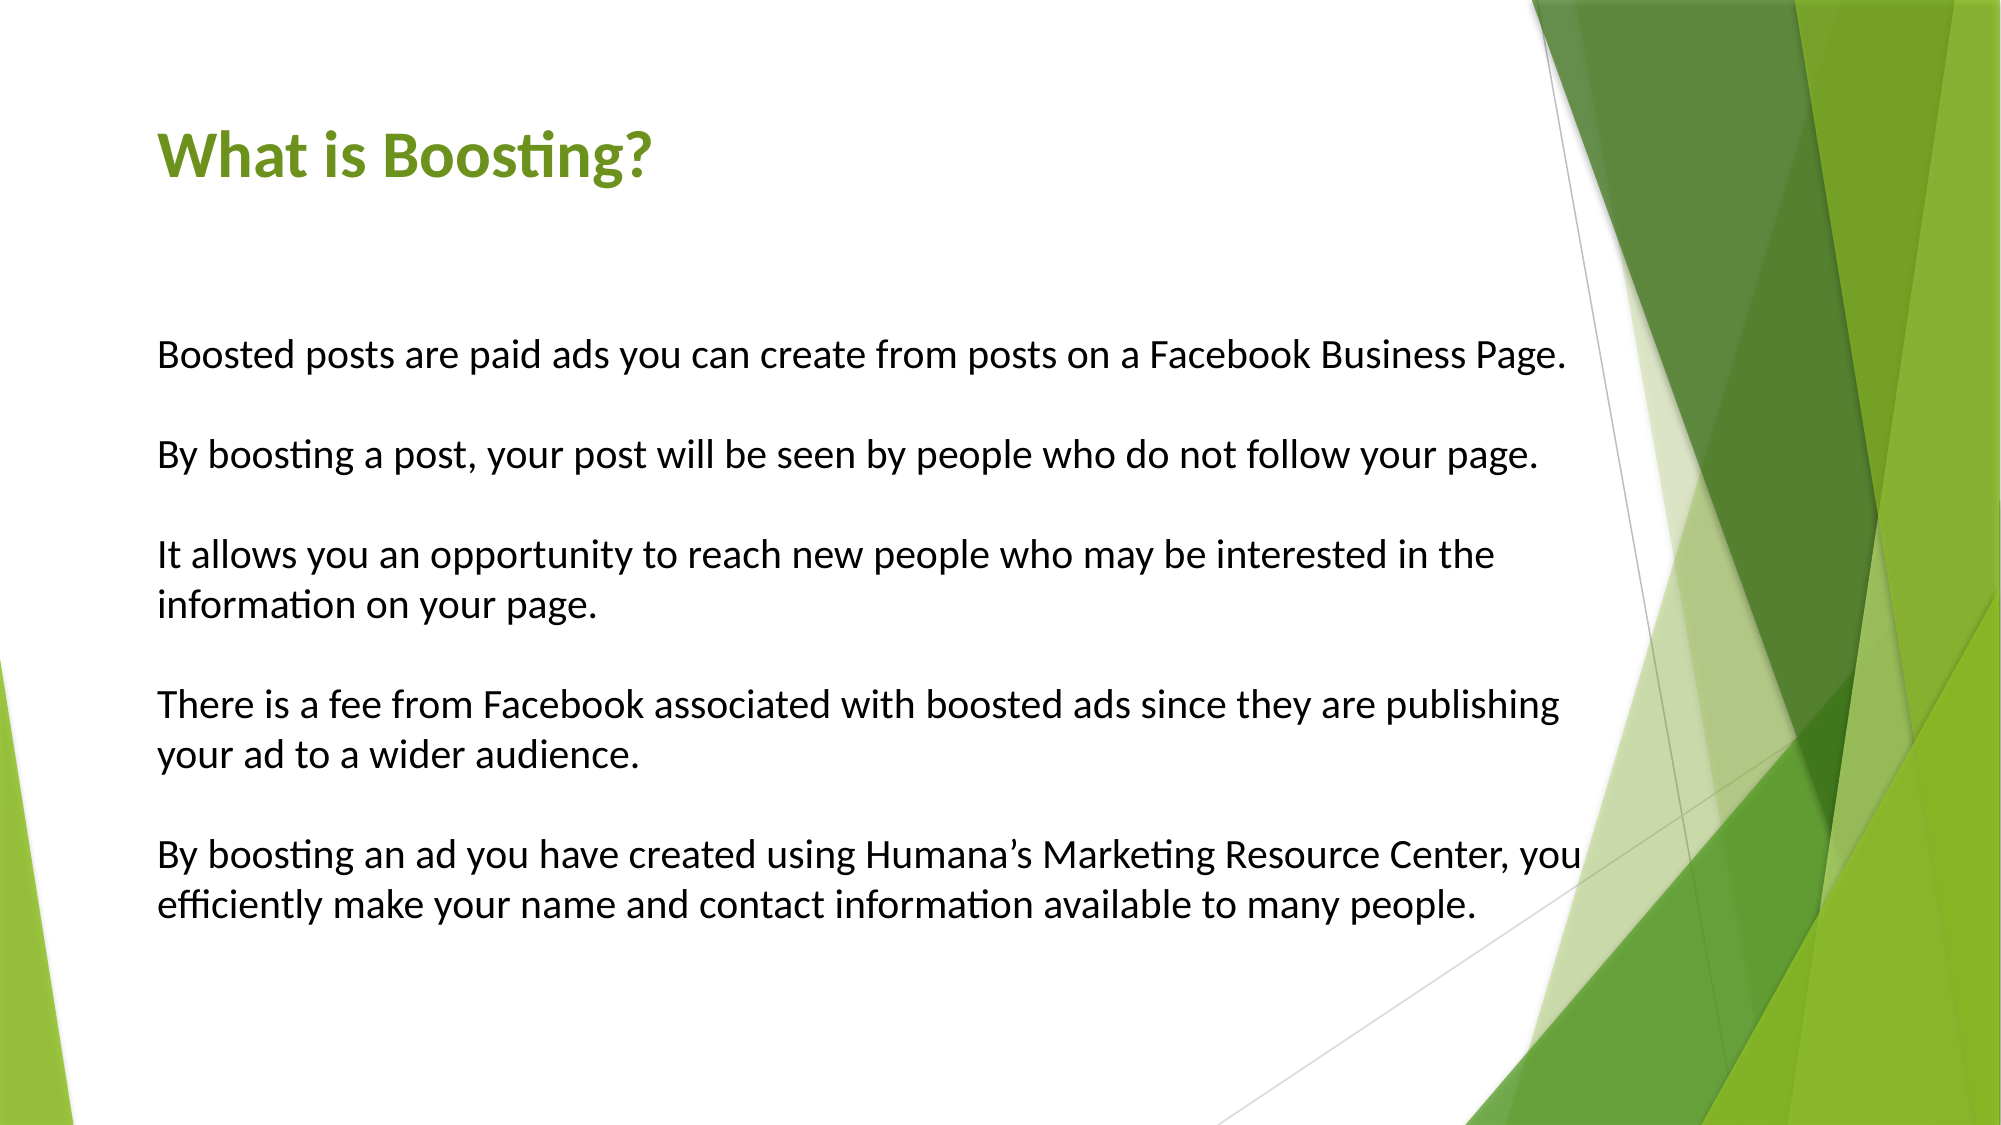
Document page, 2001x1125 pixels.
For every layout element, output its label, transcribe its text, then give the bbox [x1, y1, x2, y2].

text_box Boosted posts are paid ads you can create from posts on a Facebook Business Page. By boosting a post, your post will be seen by people who do not follow your page. It allows you an opportunity to reach new people who may be interested in the information on your page. There is a fee from Facebook associated with boosted ads since they are publishing your ad to a wider audience. By boosting an ad you have created using Humana’s Marketing Resource Center, you efficiently make your name and contact information available to many people. [142, 274, 1606, 935]
text_box What is Boosting? [142, 103, 1524, 199]
